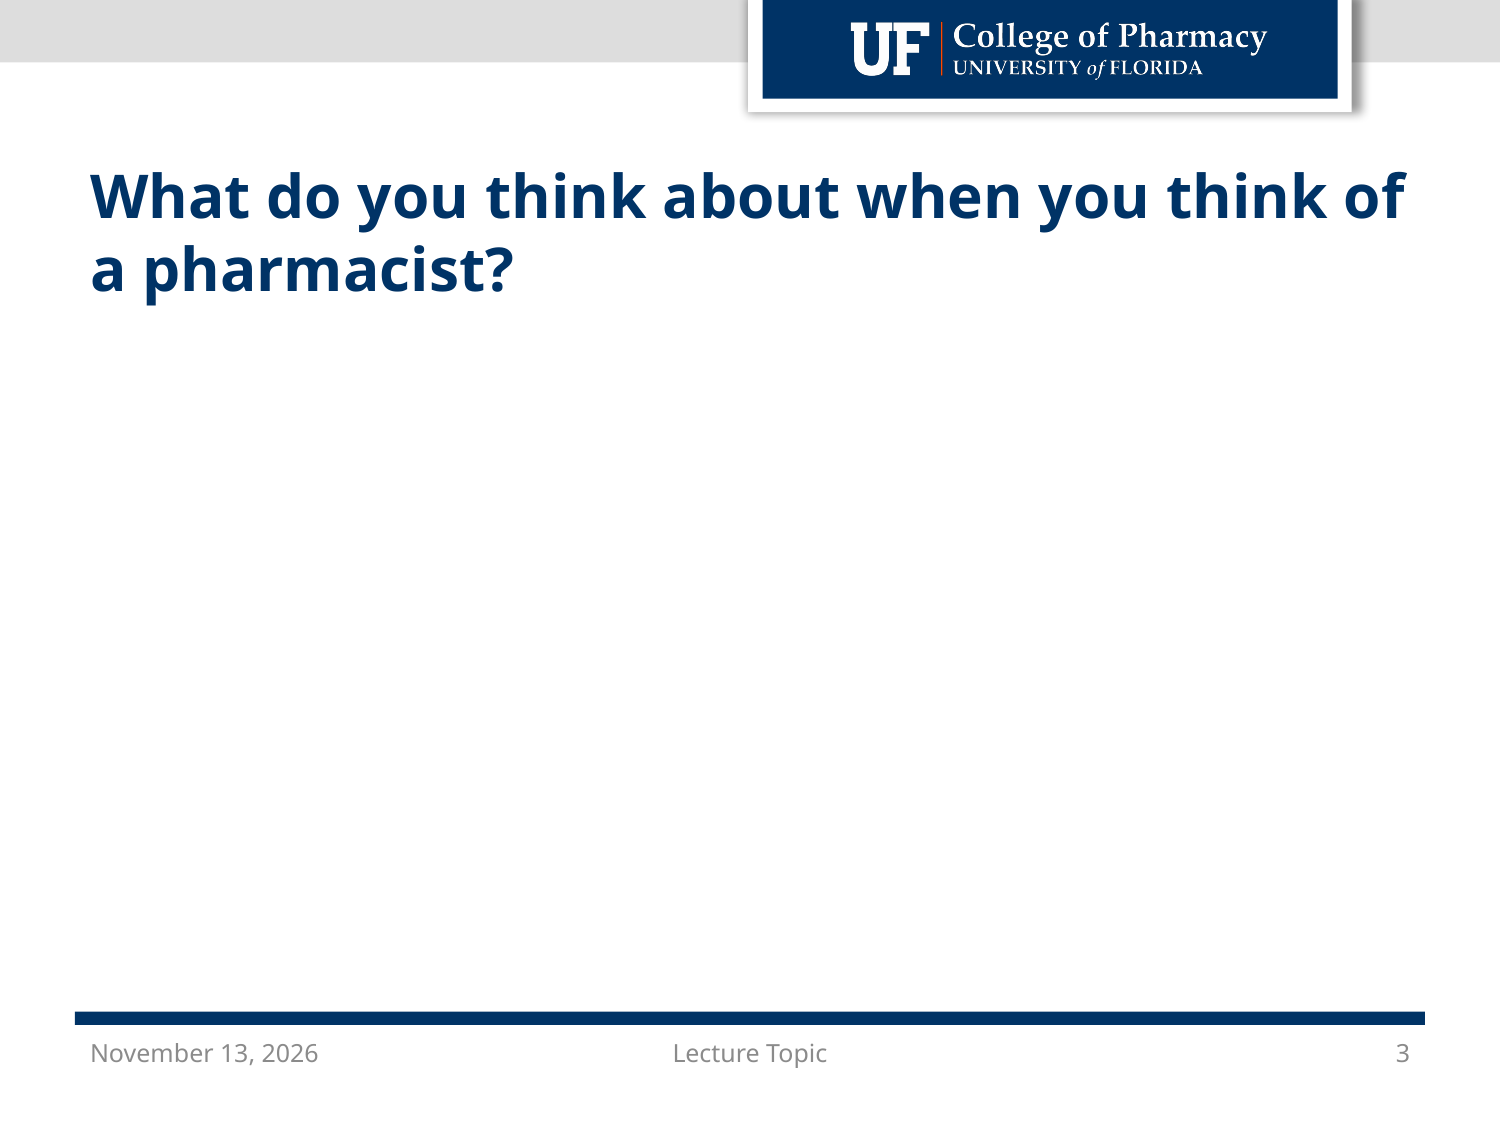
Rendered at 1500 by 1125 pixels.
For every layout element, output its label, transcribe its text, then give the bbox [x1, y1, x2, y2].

footer Lecture Topic [425, 1025, 1074, 1085]
picture [849, 5, 1274, 92]
title What do you think about when you think of a pharmacist? [75, 149, 1425, 313]
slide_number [75, 1025, 425, 1085]
slide_number 3 [1074, 1025, 1425, 1085]
